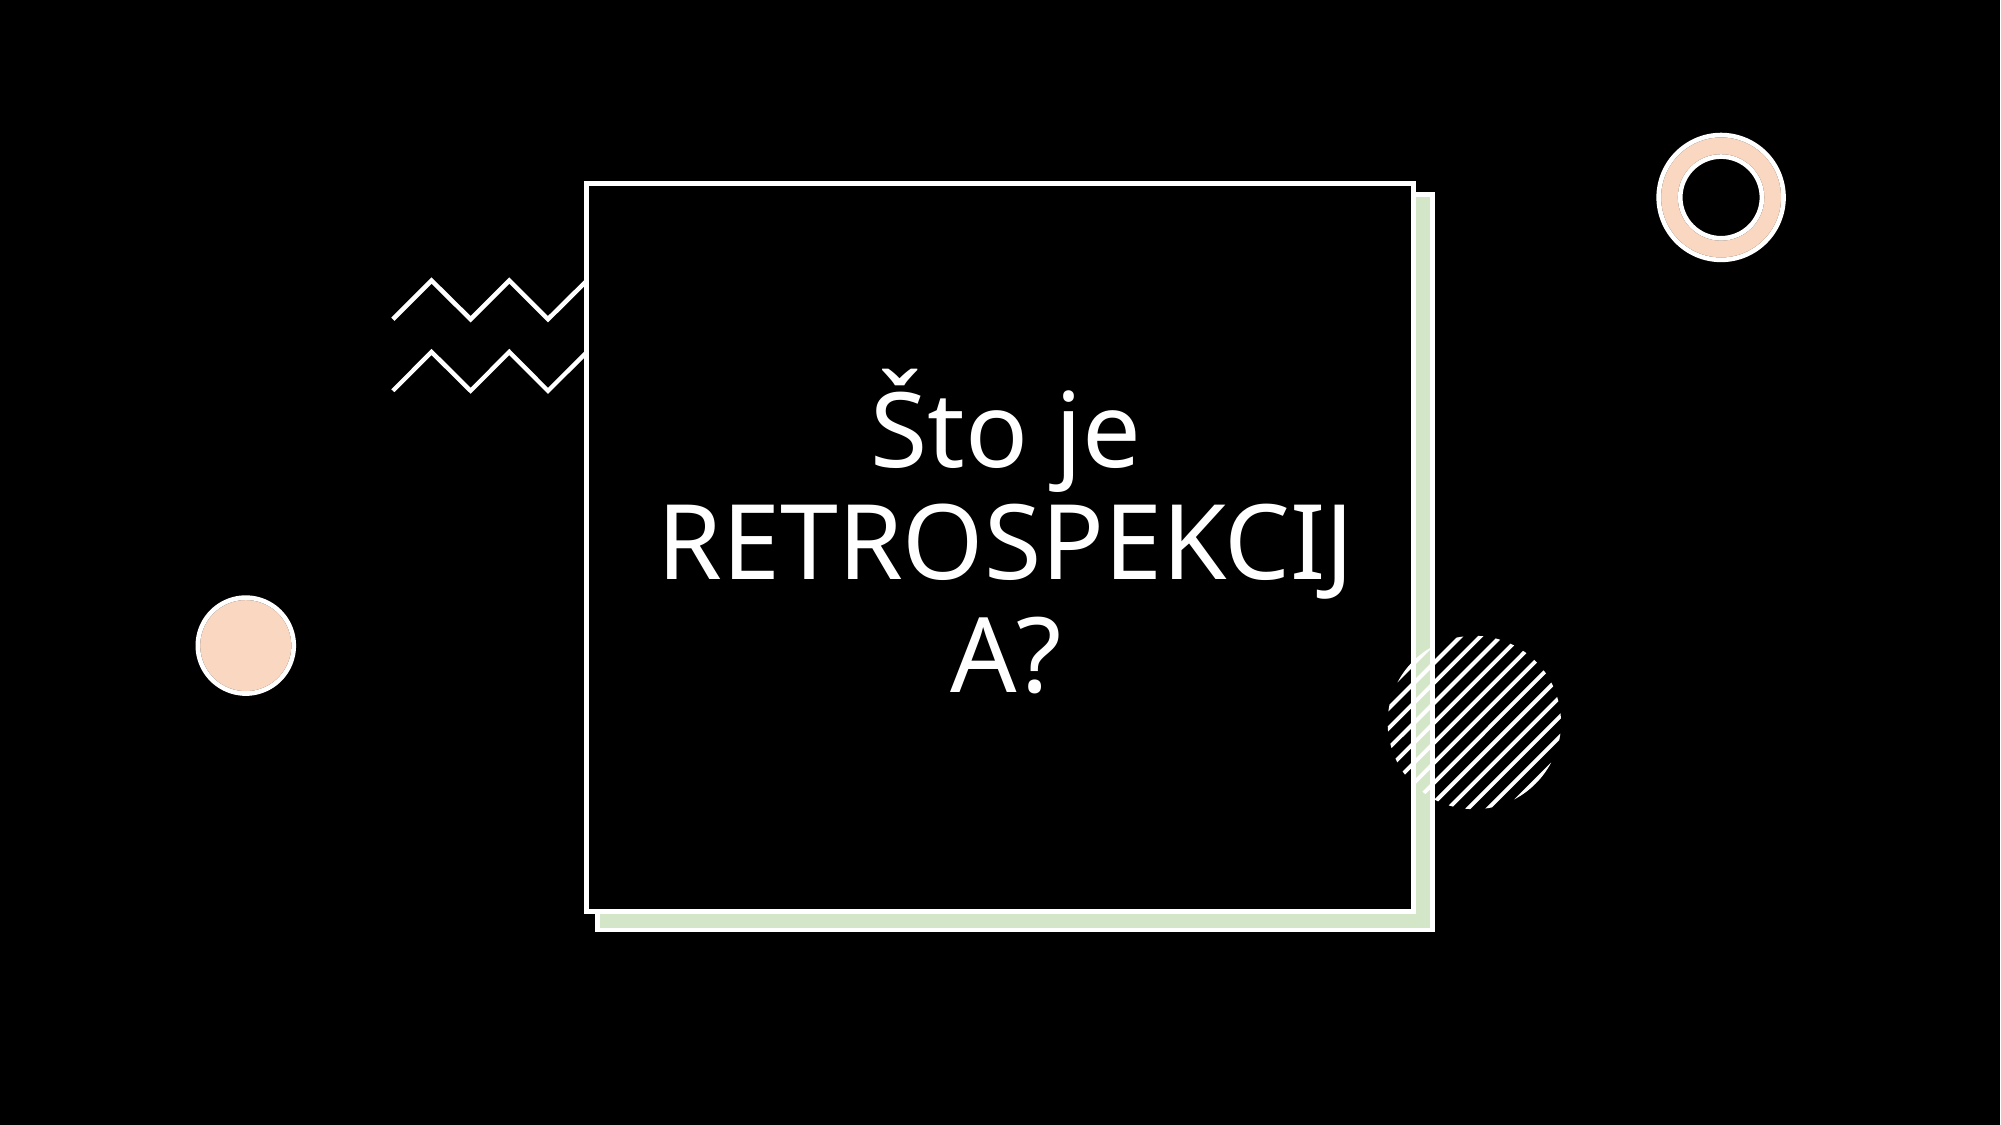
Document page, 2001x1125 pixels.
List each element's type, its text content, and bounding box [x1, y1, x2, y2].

text_box [1414, 194, 1433, 635]
text_box [596, 810, 1433, 931]
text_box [1387, 635, 1561, 810]
text_box [0, 0, 2000, 1125]
title Što je RETROSPEKCIJA? [636, 229, 1376, 723]
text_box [391, 277, 705, 394]
text_box [196, 596, 295, 695]
text_box [1657, 134, 1785, 261]
text_box [586, 183, 1414, 913]
